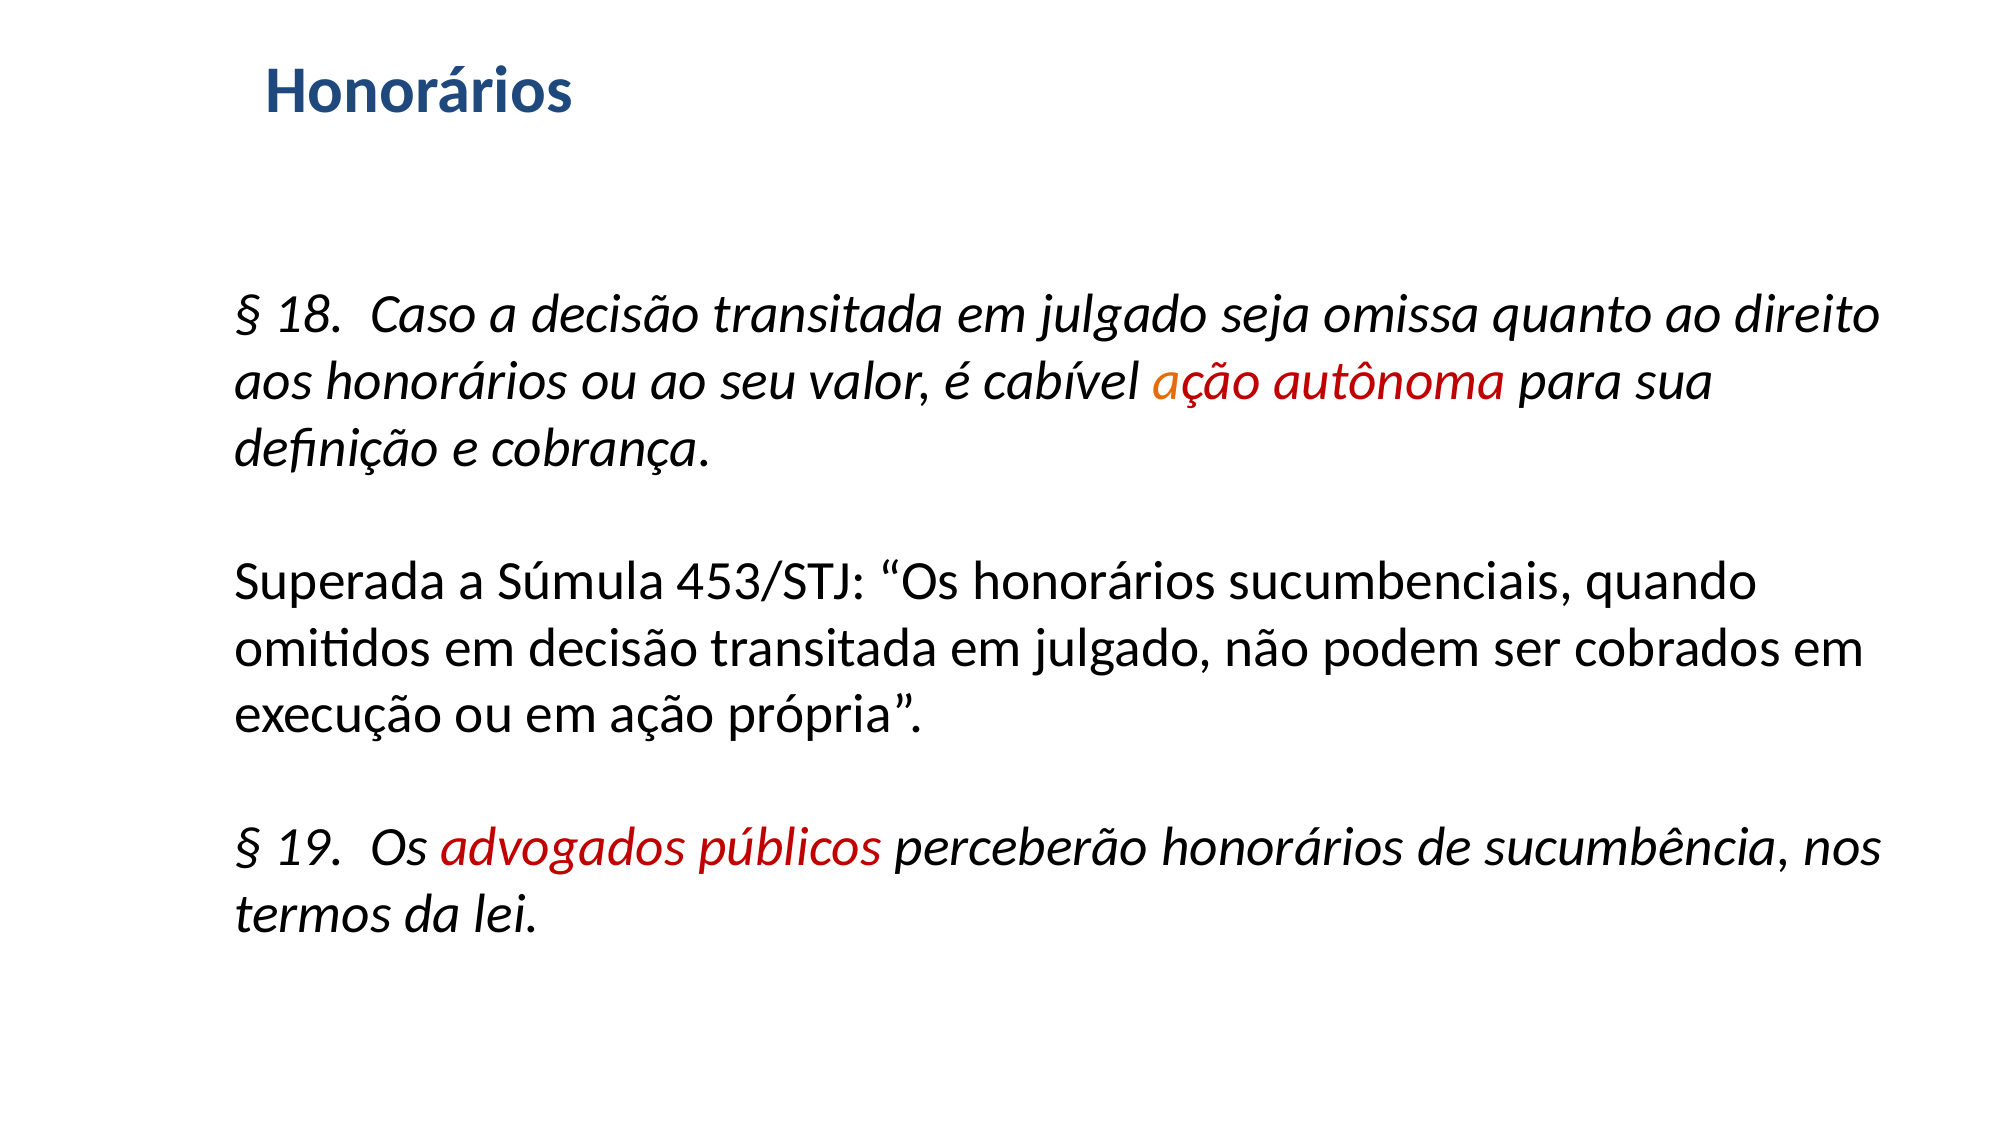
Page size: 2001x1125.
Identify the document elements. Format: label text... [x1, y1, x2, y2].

title Honorários [250, 34, 1900, 137]
list § 18. Caso a decisão transitada em julgado seja omissa quanto ao direito aos honorários ou ao seu valor, é cabível ação autônoma para sua definição e cobrança. Superada a Súmula 453/STJ: “Os honorários sucumbenciais, quando omitidos em decisão transitada em julgado, não podem ser cobrados em execução ou em ação própria”. § 19. Os advogados públicos perceberão honorários de sucumbência, nos termos da lei. [219, 270, 1900, 1013]
